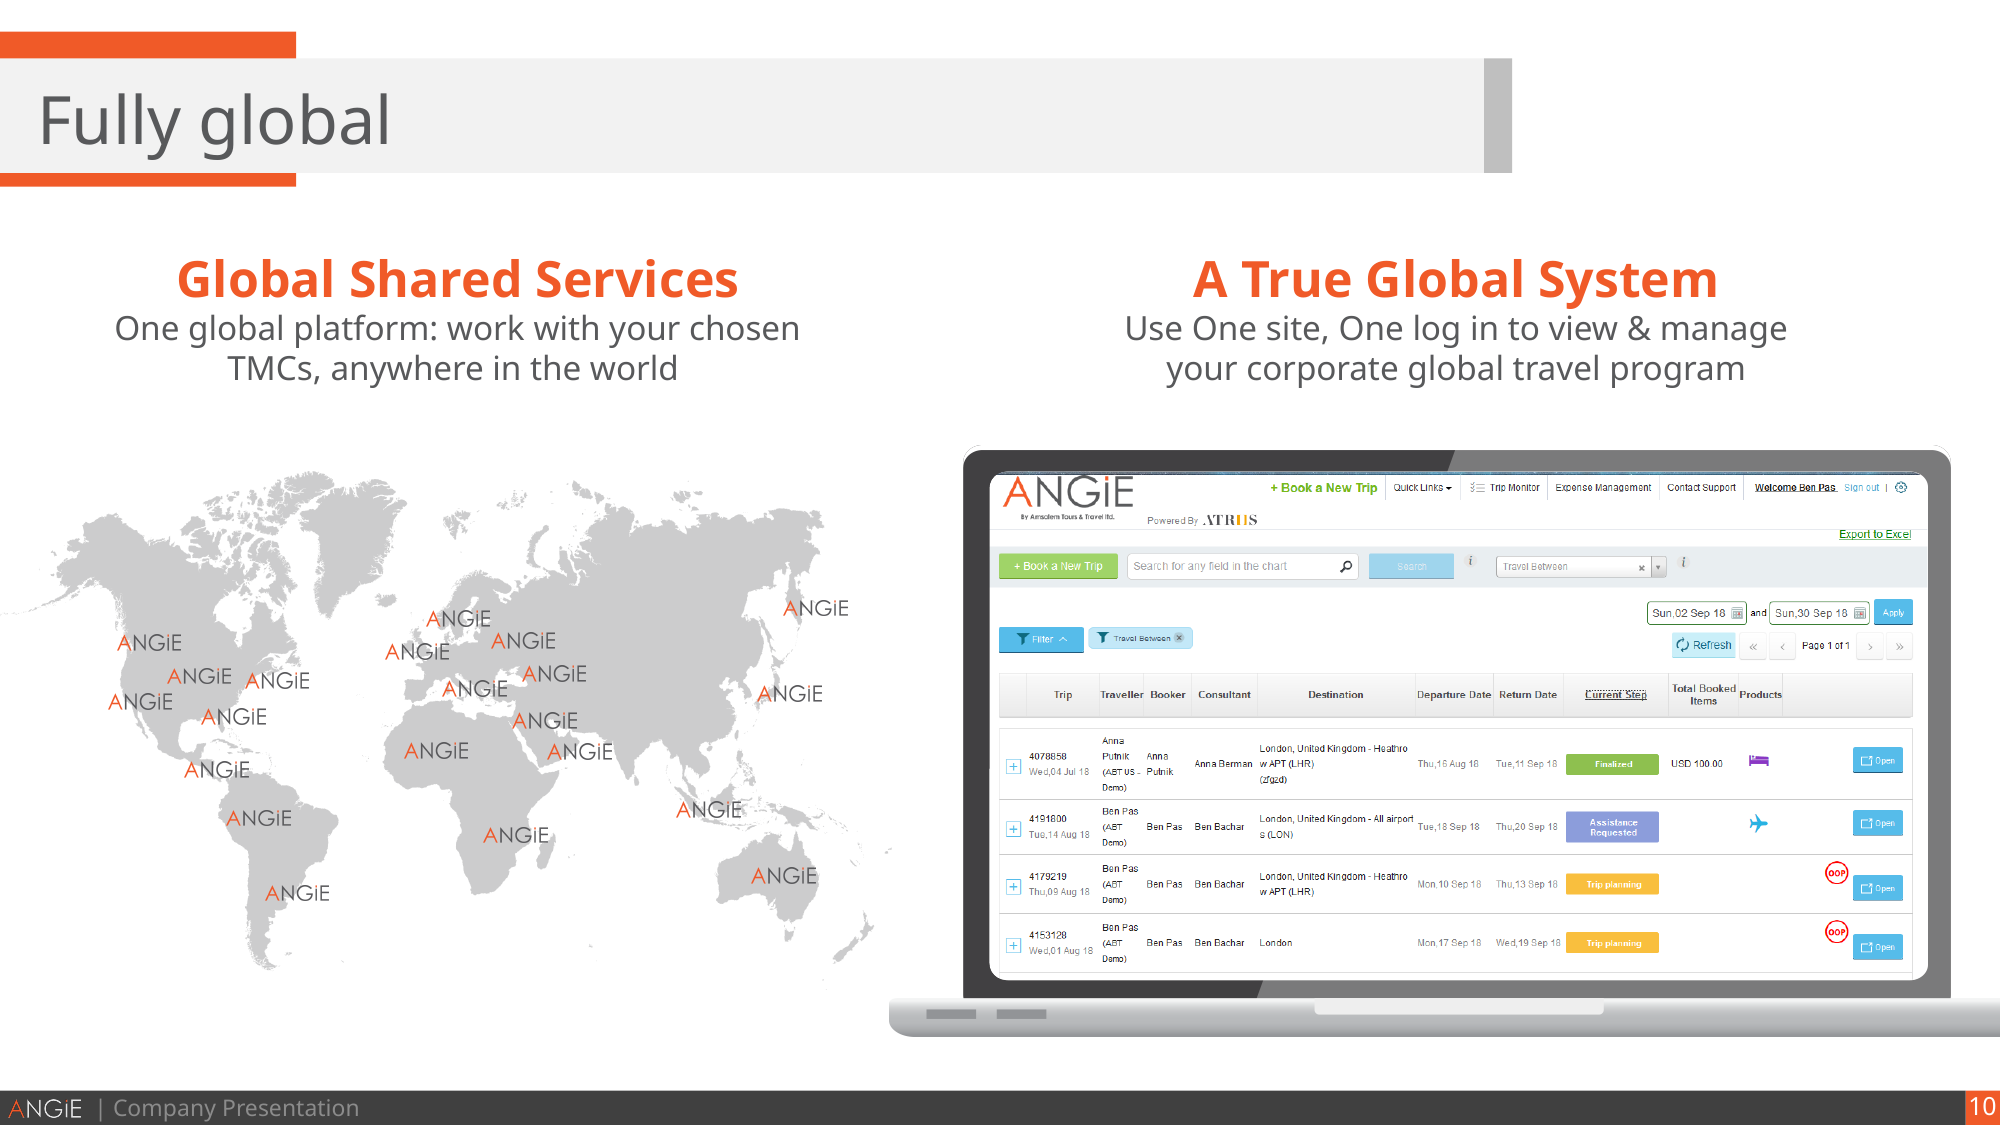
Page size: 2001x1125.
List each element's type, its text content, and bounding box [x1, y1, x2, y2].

footer | Company Presentation [94, 1093, 770, 1125]
title Fully global [37, 86, 644, 160]
text_box Global Shared Services One global platform: work with your chosen TMCs, anywhere in the world [68, 247, 848, 387]
picture [8, 1099, 81, 1118]
slide_number 10 [1965, 1090, 2000, 1125]
picture [0, 439, 2000, 1044]
text_box A True Global System Use One site, One log in to view & manage your corporate global travel program [1099, 247, 1814, 387]
